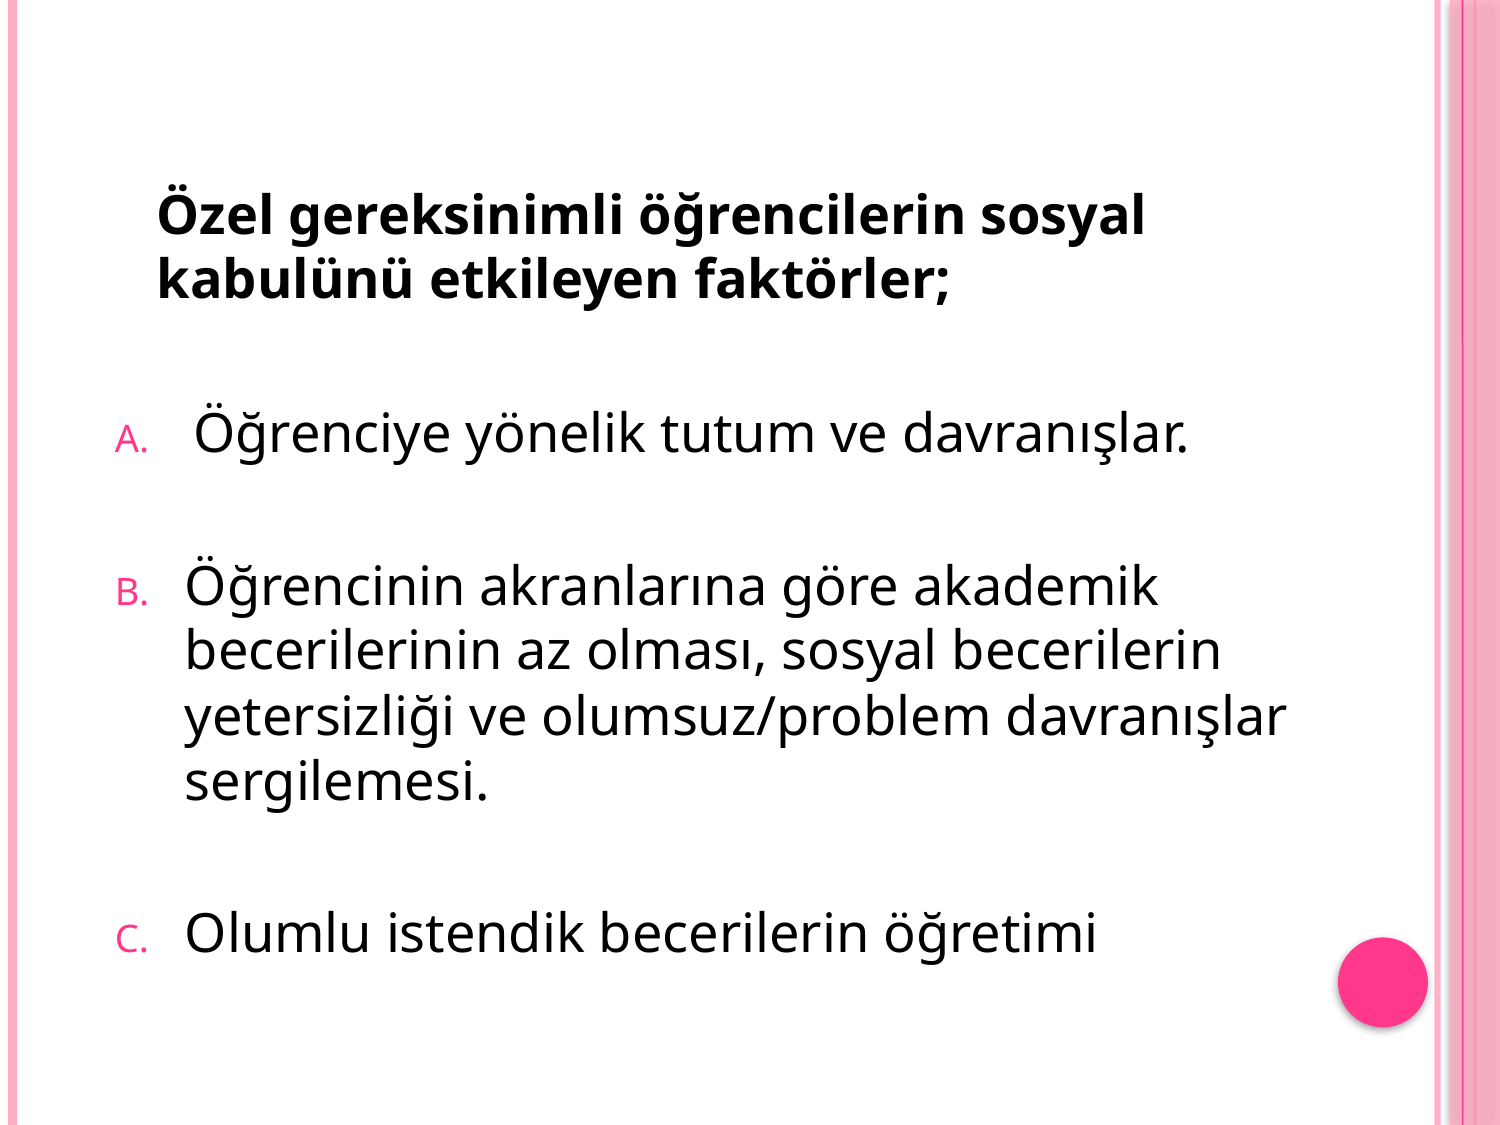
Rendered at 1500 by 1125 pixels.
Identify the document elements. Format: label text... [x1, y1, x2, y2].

list Özel gereksinimli öğrencilerin sosyal kabulünü etkileyen faktörler; Öğrenciye yönelik tutum ve davranışlar. Öğrencinin akranlarına göre akademik becerilerinin az olması, sosyal becerilerin yetersizliği ve olumsuz/problem davranışlar sergilemesi. Olumlu istendik becerilerin öğretimi [100, 172, 1376, 973]
